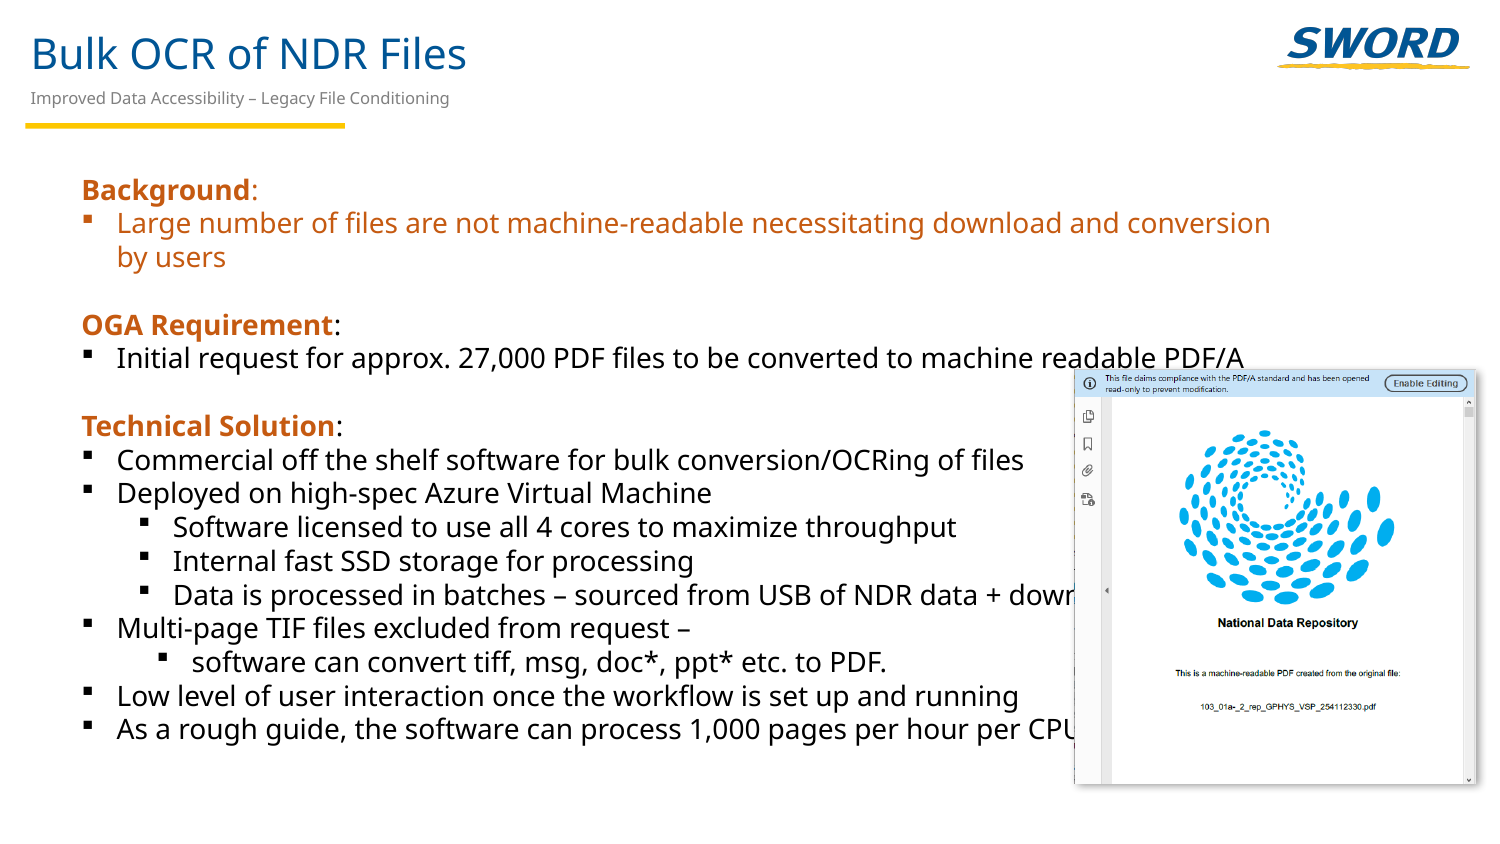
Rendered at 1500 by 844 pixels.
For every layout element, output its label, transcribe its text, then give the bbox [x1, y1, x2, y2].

picture [1261, 20, 1485, 72]
picture [1074, 369, 1476, 784]
list Improved Data Accessibility – Legacy File Conditioning [15, 80, 1159, 117]
text_box Background: Large number of files are not machine-readable necessitating download and conversion by users OGA Requirement: Initial request for approx. 27,000 PDF files to be converted to machine readable PDF/A Technical Solution: Commercial off the shelf software for bulk conversion/OCRing of files Deployed on high-spec Azure Virtual Machine Software licensed to use all 4 cores to maximize throughput Internal fast SSD storage for processing Data is processed in batches – sourced from USB of NDR data + downloads Multi-page TIF files excluded from request – software can convert tiff, msg, doc*, ppt* etc. to PDF. Low level of user interaction once the workflow is set up and running As a rough guide, the software can process 1,000 pages per hour per CPU core [66, 164, 1316, 821]
title Bulk OCR of NDR Files [15, 20, 1159, 80]
